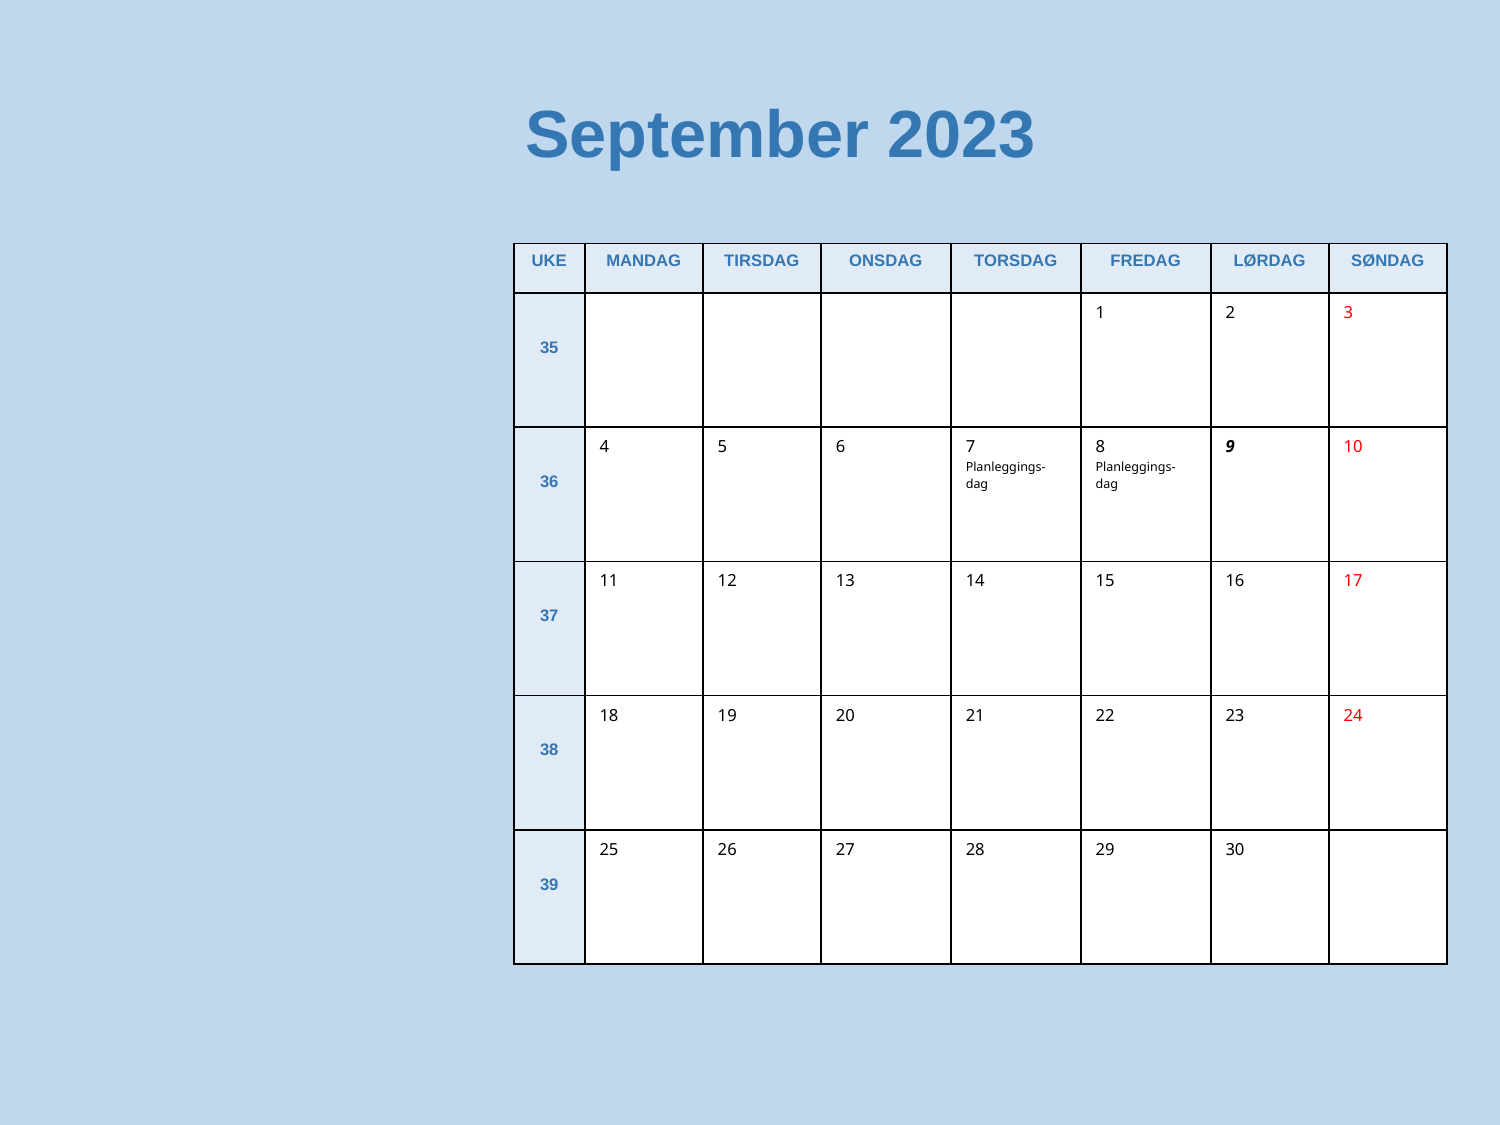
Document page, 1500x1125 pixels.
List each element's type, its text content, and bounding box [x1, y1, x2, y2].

table_cell 19 [704, 696, 820, 829]
table_cell 2 [1212, 294, 1328, 426]
table_cell 17 [1330, 562, 1446, 695]
table_cell 8 Planleggings-dag [1082, 428, 1210, 561]
table_cell 20 [822, 696, 950, 829]
table_cell 37 [515, 562, 584, 695]
table_cell 30 [1212, 831, 1328, 963]
title September 2023 [510, 54, 1249, 207]
table_cell 10 [1330, 428, 1446, 561]
table_cell 6 [822, 428, 950, 561]
table_header FREDAG [1082, 244, 1210, 292]
table_cell 26 [704, 831, 820, 963]
table_header TORSDAG [952, 244, 1080, 292]
table_cell [952, 294, 1080, 426]
table_header MANDAG [586, 244, 702, 292]
table_header UKE [515, 244, 584, 292]
table_cell 14 [952, 562, 1080, 695]
table_cell 4 [586, 428, 702, 561]
table_cell 35 [515, 294, 584, 426]
table_cell 22 [1082, 696, 1210, 829]
table_cell 15 [1082, 562, 1210, 695]
table_cell 21 [952, 696, 1080, 829]
table_cell 38 [515, 696, 584, 829]
table_cell [586, 294, 702, 426]
table_cell 39 [515, 831, 584, 963]
table_header SØNDAG [1330, 244, 1446, 292]
table_header ONSDAG [822, 244, 950, 292]
table_cell 24 [1330, 696, 1446, 829]
table_cell 9 [1212, 428, 1328, 561]
table_cell 3 [1330, 294, 1446, 426]
table_cell 29 [1082, 831, 1210, 963]
table_cell 1 [1082, 294, 1210, 426]
table_cell 5 [704, 428, 820, 561]
table_cell 18 [586, 696, 702, 829]
table_cell 27 [822, 831, 950, 963]
table_cell 28 [952, 831, 1080, 963]
table_cell 16 [1212, 562, 1328, 695]
table_cell [822, 294, 950, 426]
table_cell 7 Planleggings-dag [952, 428, 1080, 561]
table_cell [1330, 831, 1446, 963]
table_cell 13 [822, 562, 950, 695]
table_cell 36 [515, 428, 584, 561]
table_cell 12 [704, 562, 820, 695]
table_header TIRSDAG [704, 244, 820, 292]
table_cell 25 [586, 831, 702, 963]
table_header LØRDAG [1212, 244, 1328, 292]
table_cell [704, 294, 820, 426]
table_cell 23 [1212, 696, 1328, 829]
table_cell 11 [586, 562, 702, 695]
